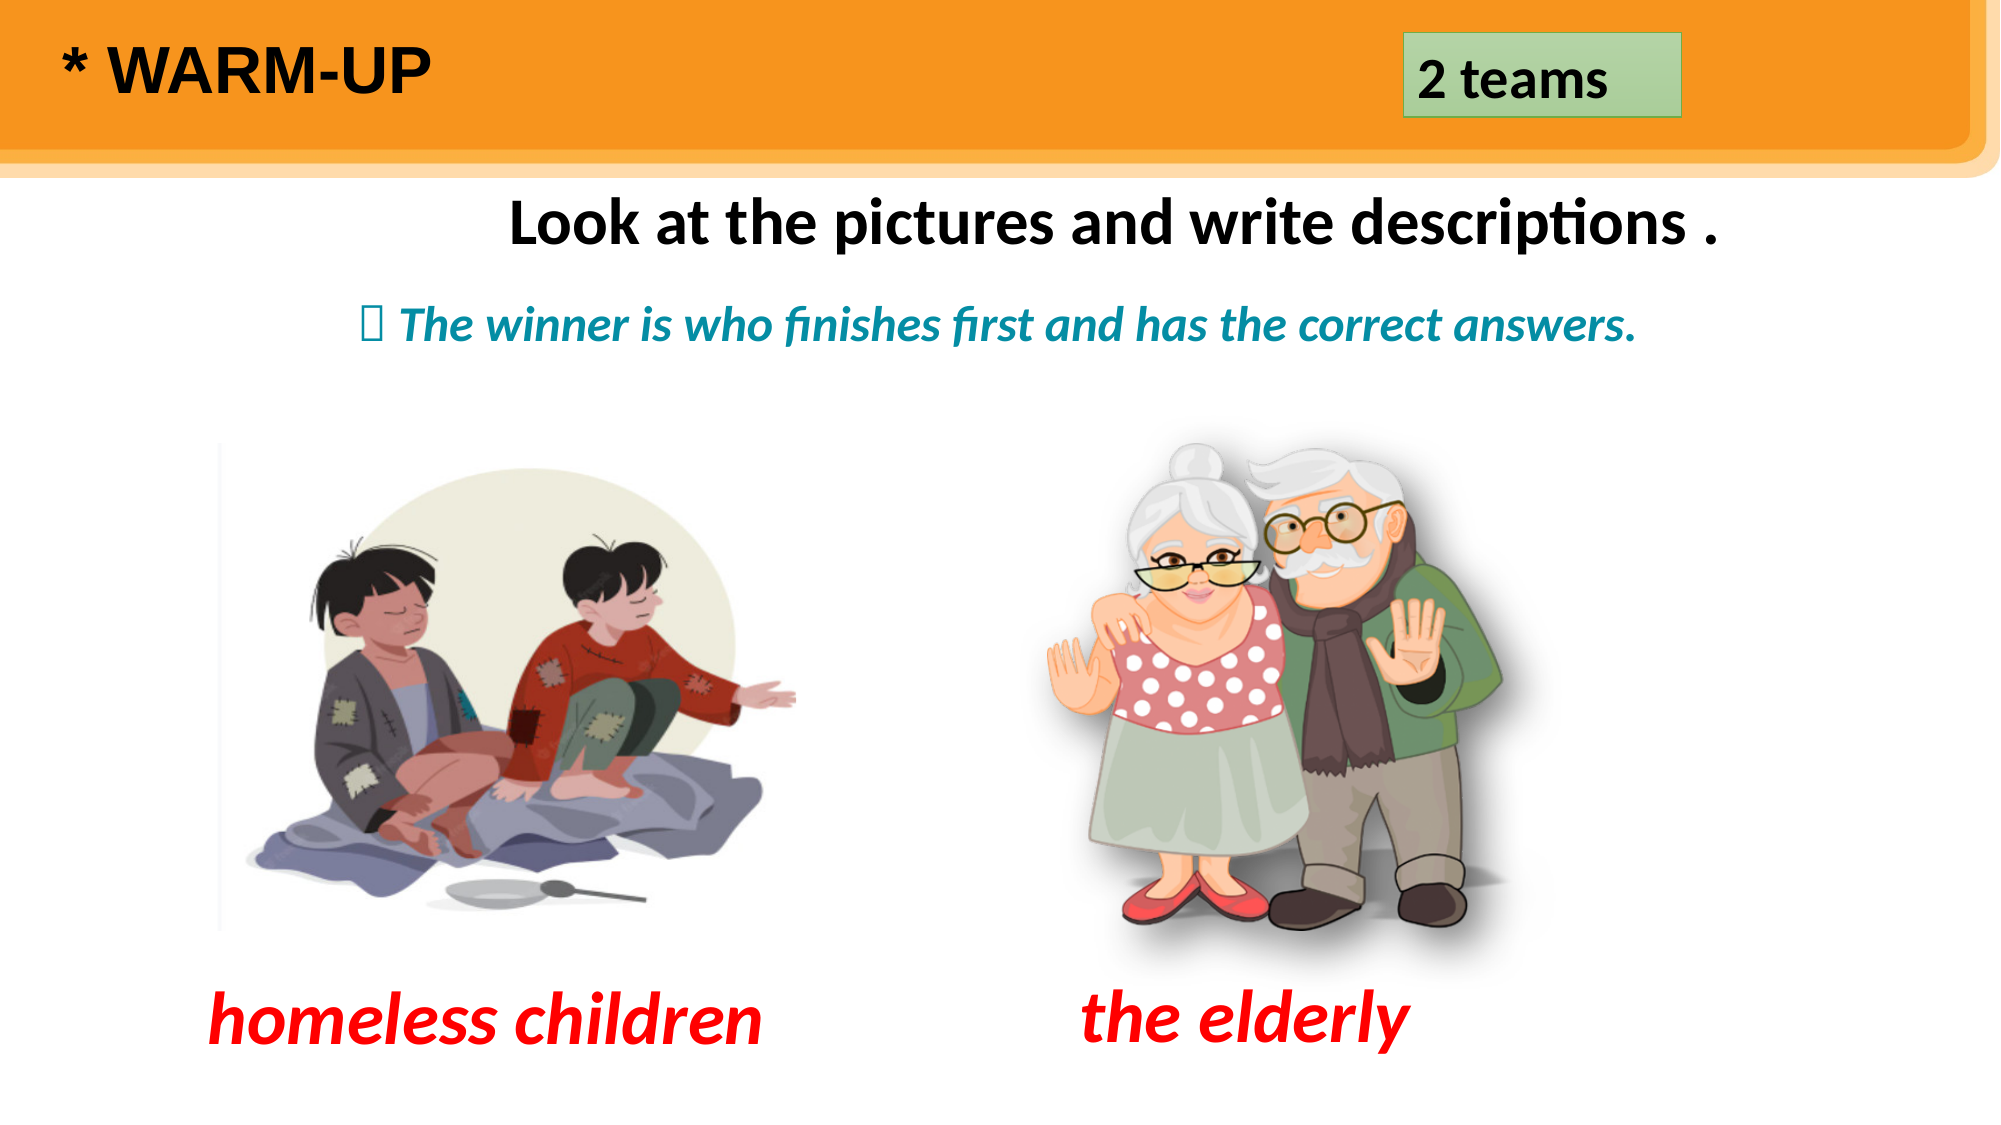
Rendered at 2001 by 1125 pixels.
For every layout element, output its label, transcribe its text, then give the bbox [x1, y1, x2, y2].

text_box [0, 178, 2000, 1125]
picture [1047, 443, 1557, 932]
text_box homeless children [193, 961, 797, 1067]
picture [0, 0, 2000, 178]
picture [217, 443, 797, 932]
text_box the elderly [1064, 959, 1541, 1065]
text_box  The winner is who finishes first and has the correct answers. [342, 283, 1766, 359]
text_box Look at the pictures and write descriptions . [494, 178, 1810, 266]
